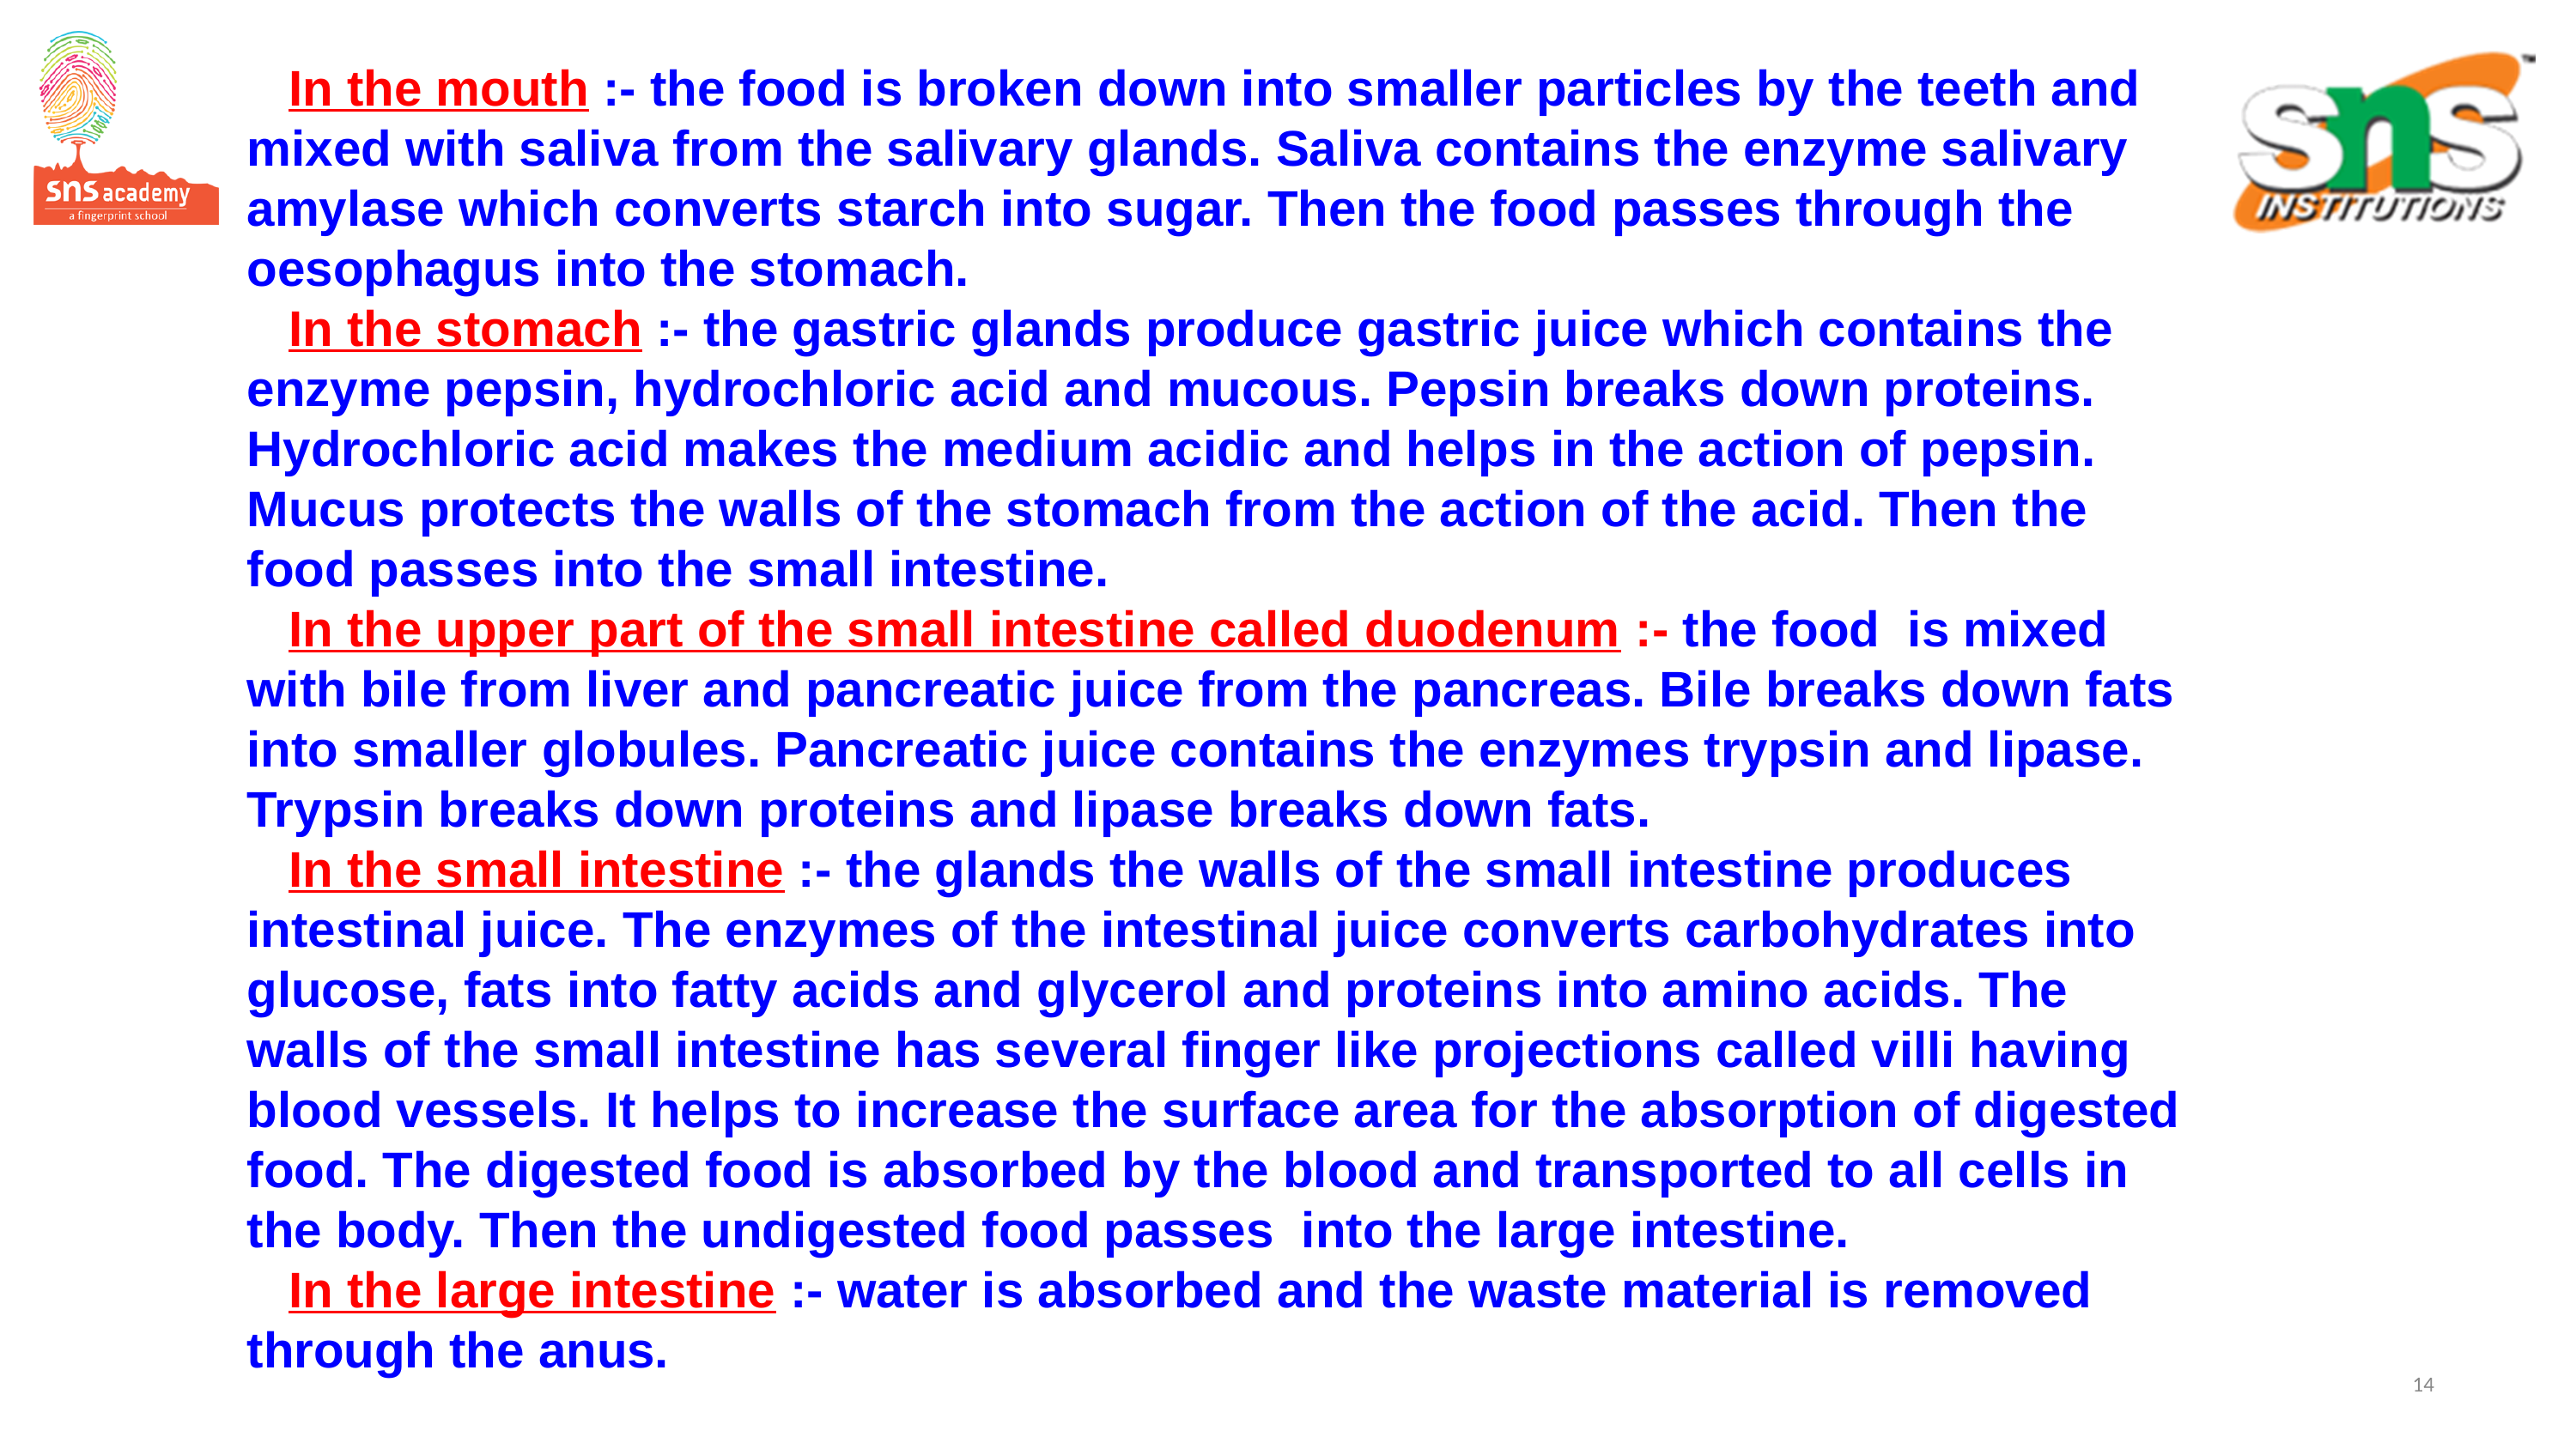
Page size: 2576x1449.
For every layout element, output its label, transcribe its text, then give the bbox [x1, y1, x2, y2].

picture [33, 31, 219, 225]
slide_number ‹#› [2146, 1357, 2447, 1410]
subtitle In the mouth :- the food is broken down into smaller particles by the teeth and mixed with saliva from the salivary glands. Saliva contains the enzyme salivary amylase which converts starch into sugar. Then the food passes through the oesophagus into the stomach. In the stomach :- the gastric glands produce gastric juice which contains the enzyme pepsin, hydrochloric acid and mucous. Pepsin breaks down proteins. Hydrochloric acid makes the medium acidic and helps in the action of pepsin. Mucus protects the walls of the stomach from the action of the acid. Then the food passes into the small intestine. In the upper part of the small intestine called duodenum :- the food is mixed with bile from liver and pancreatic juice from the pancreas. Bile breaks down fats into smaller globules. Pancreatic juice contains the enzymes trypsin and lipase. Trypsin breaks down proteins and lipase breaks down fats. In the small intestine :- the glands the walls of the small intestine produces intestinal juice. The enzymes of the intestinal juice converts carbohydrates into glucose, fats into fatty acids and glycerol and proteins into amino acids. The walls of the small intestine has several finger like projections called villi having blood vessels. It helps to increase the surface area for the absorption of digested food. The digested food is absorbed by the blood and transported to all cells in the body. Then the undigested food passes into the large intestine. In the large intestine :- water is absorbed and the waste material is removed through the anus. [234, 49, 2214, 1402]
picture [2233, 50, 2536, 233]
